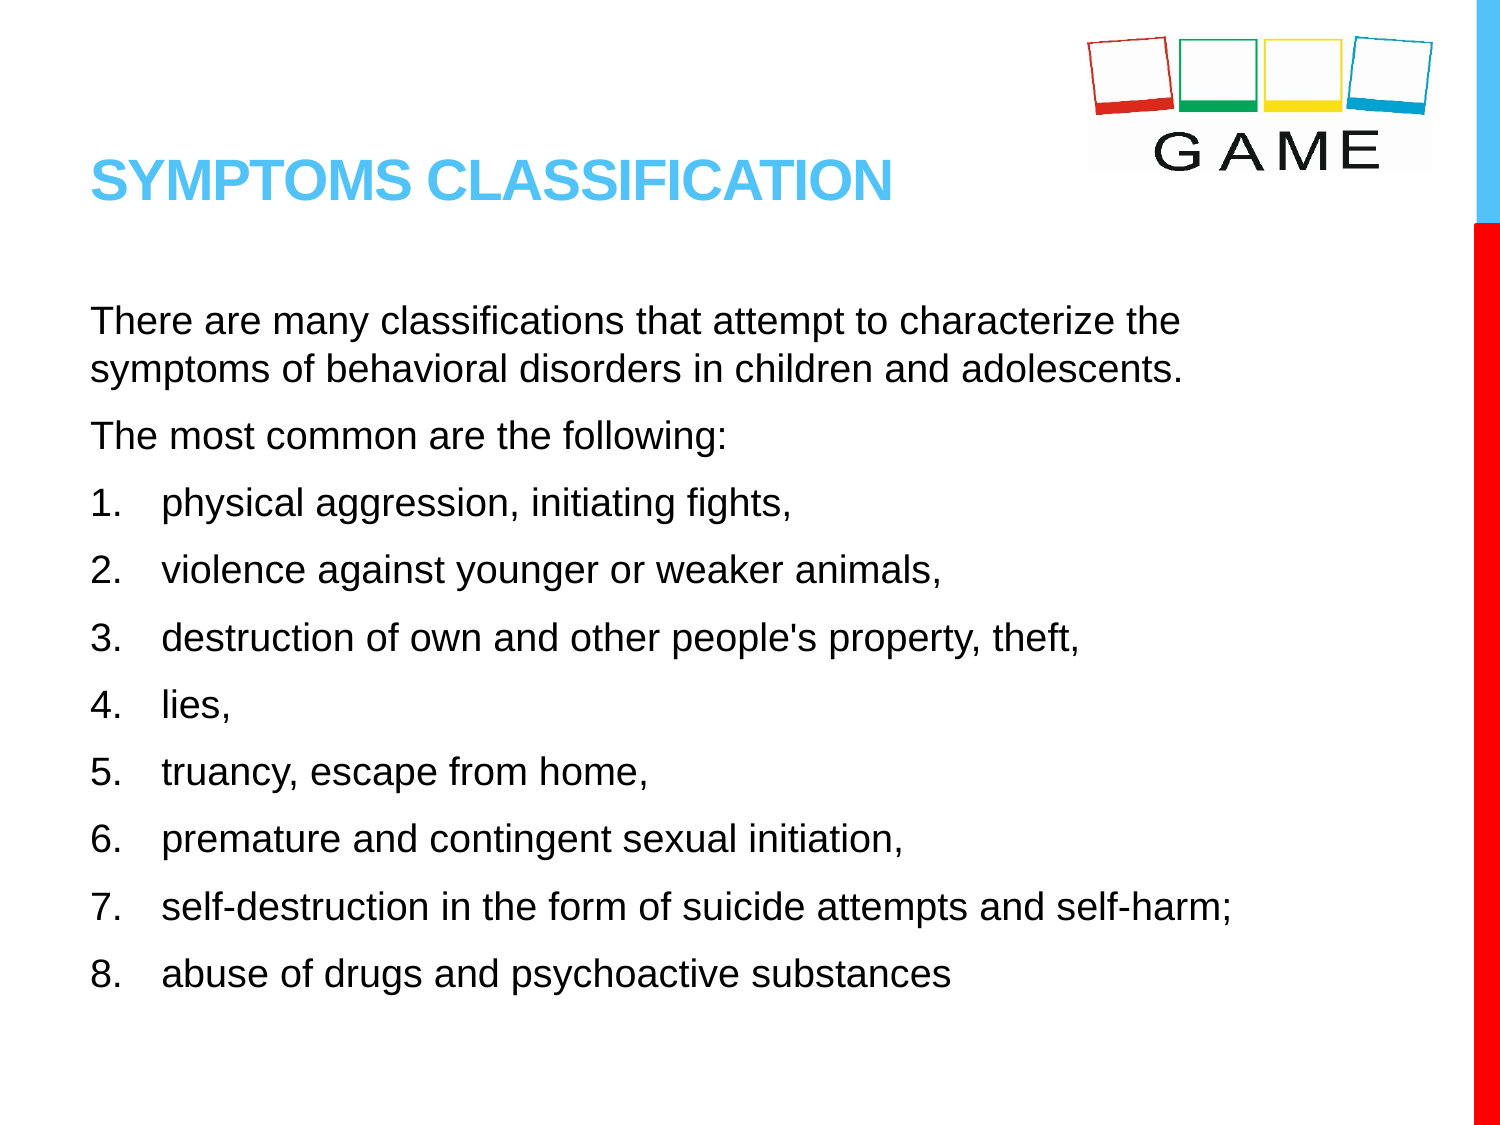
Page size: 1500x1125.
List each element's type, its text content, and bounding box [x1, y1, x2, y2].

title SYMPTOMS CLASSIFICATION [75, 25, 1025, 220]
picture [1087, 36, 1433, 173]
list There are many classifications that attempt to characterize the symptoms of behavioral disorders in children and adolescents. The most common are the following: physical aggression, initiating fights, violence against younger or weaker animals, destruction of own and other people's property, theft, lies, truancy, escape from home, premature and contingent sexual initiation, self-destruction in the form of suicide attempts and self-harm; abuse of drugs and psychoactive substances [75, 287, 1325, 1005]
